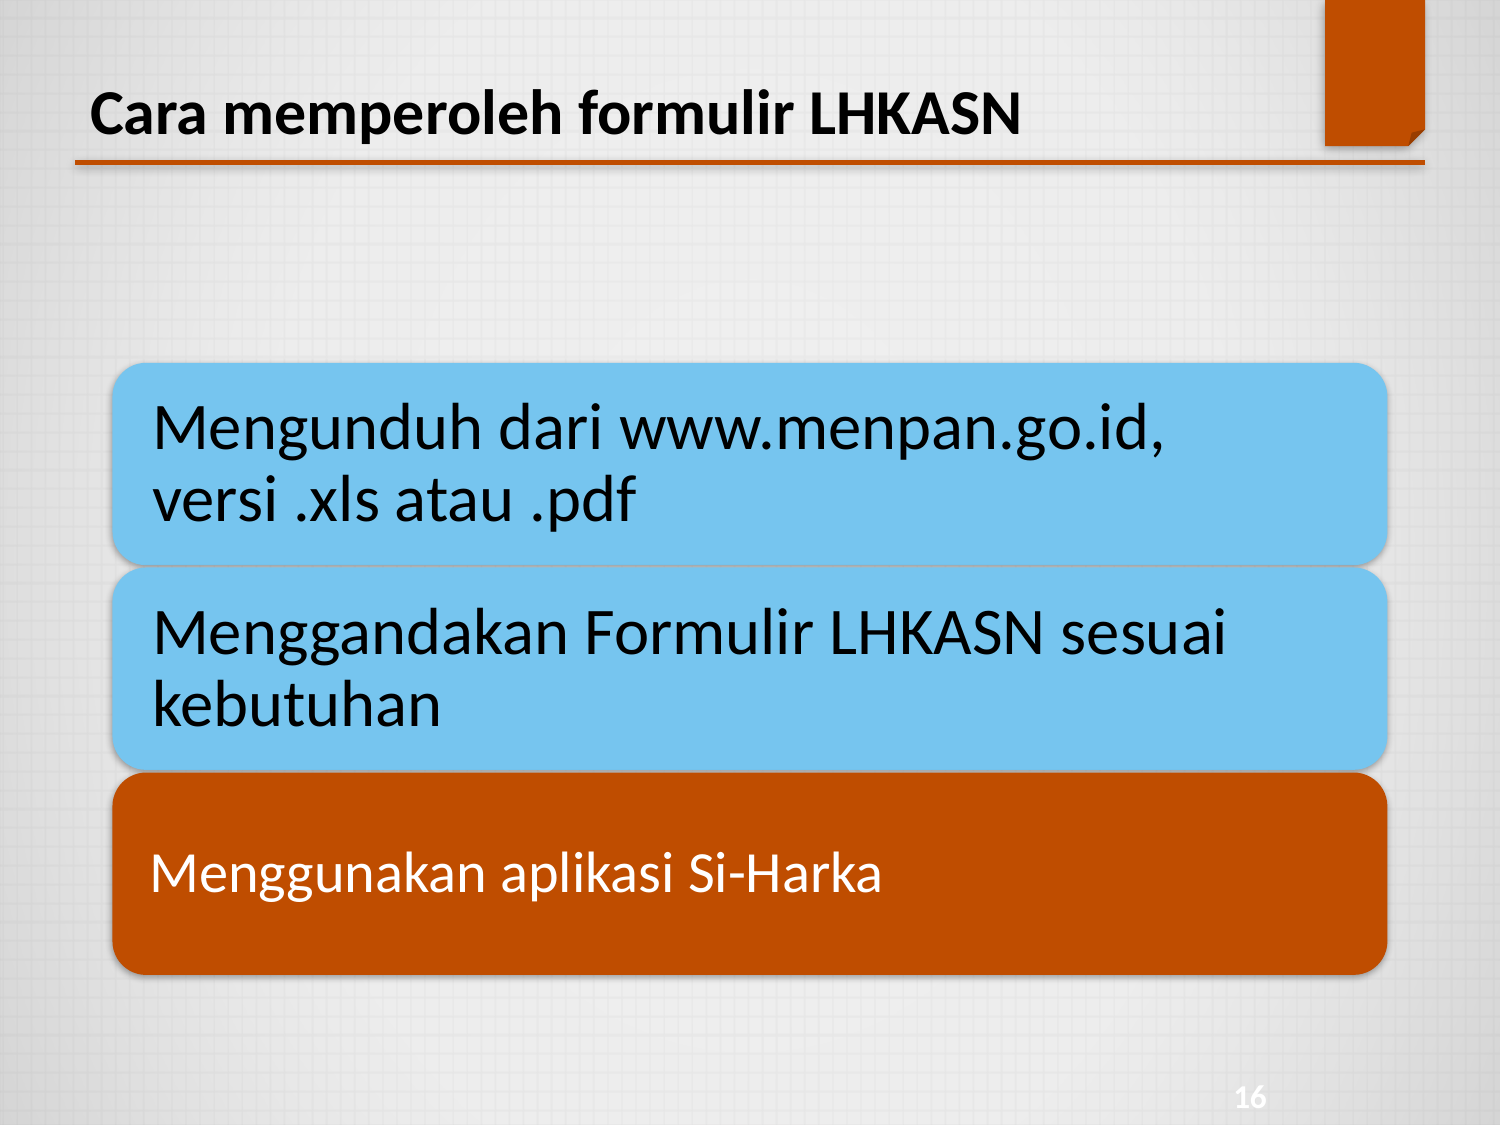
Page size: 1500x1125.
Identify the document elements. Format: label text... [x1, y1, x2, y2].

picture [0, 0, 1500, 1125]
title Cara memperoleh formulir LHKASN [75, 62, 1163, 155]
slide_number 16 [1074, 1074, 1425, 1116]
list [112, 362, 1388, 976]
